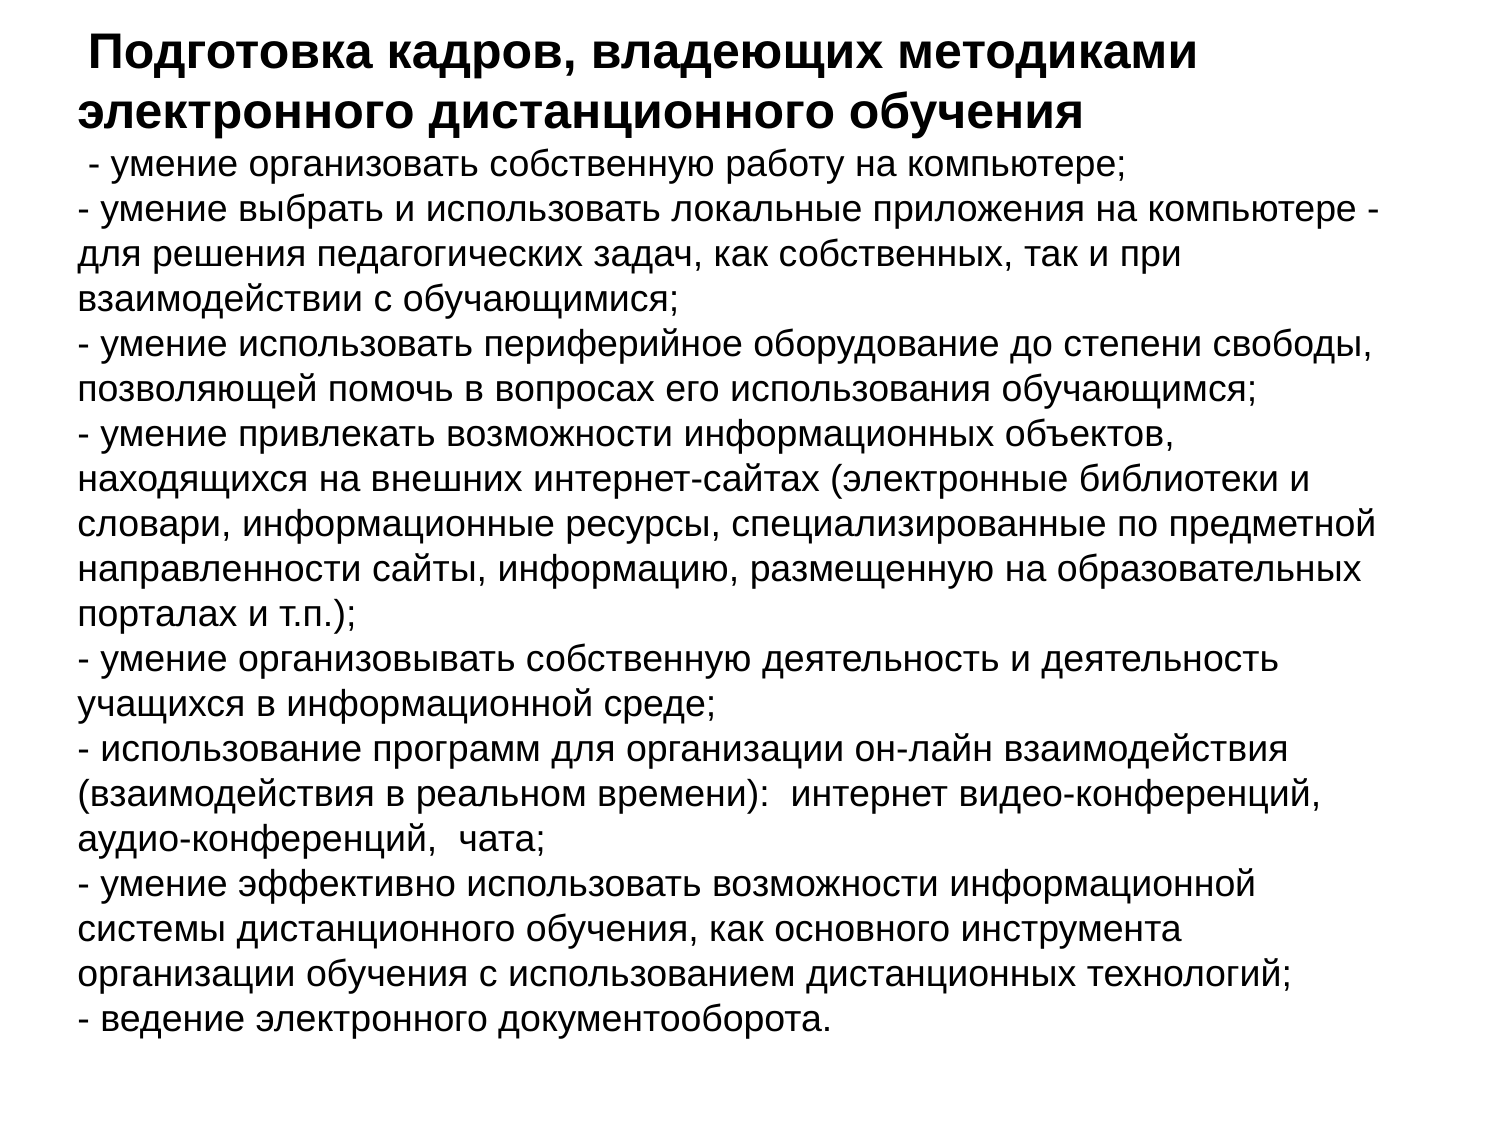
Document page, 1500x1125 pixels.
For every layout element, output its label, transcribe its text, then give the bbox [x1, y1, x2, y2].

title Подготовка кадров, владеющих методиками электронного дистанционного обучения - умение организовать собственную работу на компьютере; - умение выбрать и использовать локальные приложения на компьютере - для решения педагогических задач, как собственных, так и при взаимодействии с обучающимися; - умение использовать периферийное оборудование до степени свободы, позволяющей помочь в вопросах его использования обучающимся; - умение привлекать возможности информационных объектов, находящихся на внешних интернет-сайтах (электронные библиотеки и словари, информационные ресурсы, специализированные по предметной направленности сайты, информацию, размещенную на образовательных порталах и т.п.); - умение организовывать собственную деятельность и деятельность учащихся в информационной среде; - использование программ для организации он-лайн взаимодействия (взаимодействия в реальном времени): интернет видео-конференций, аудио-конференций, чата; - умение эффективно использовать возможности информационной системы дистанционного обучения, как основного инструмента организации обучения с использованием дистанционных технологий; - ведение электронного документооборота. [62, 412, 1413, 601]
